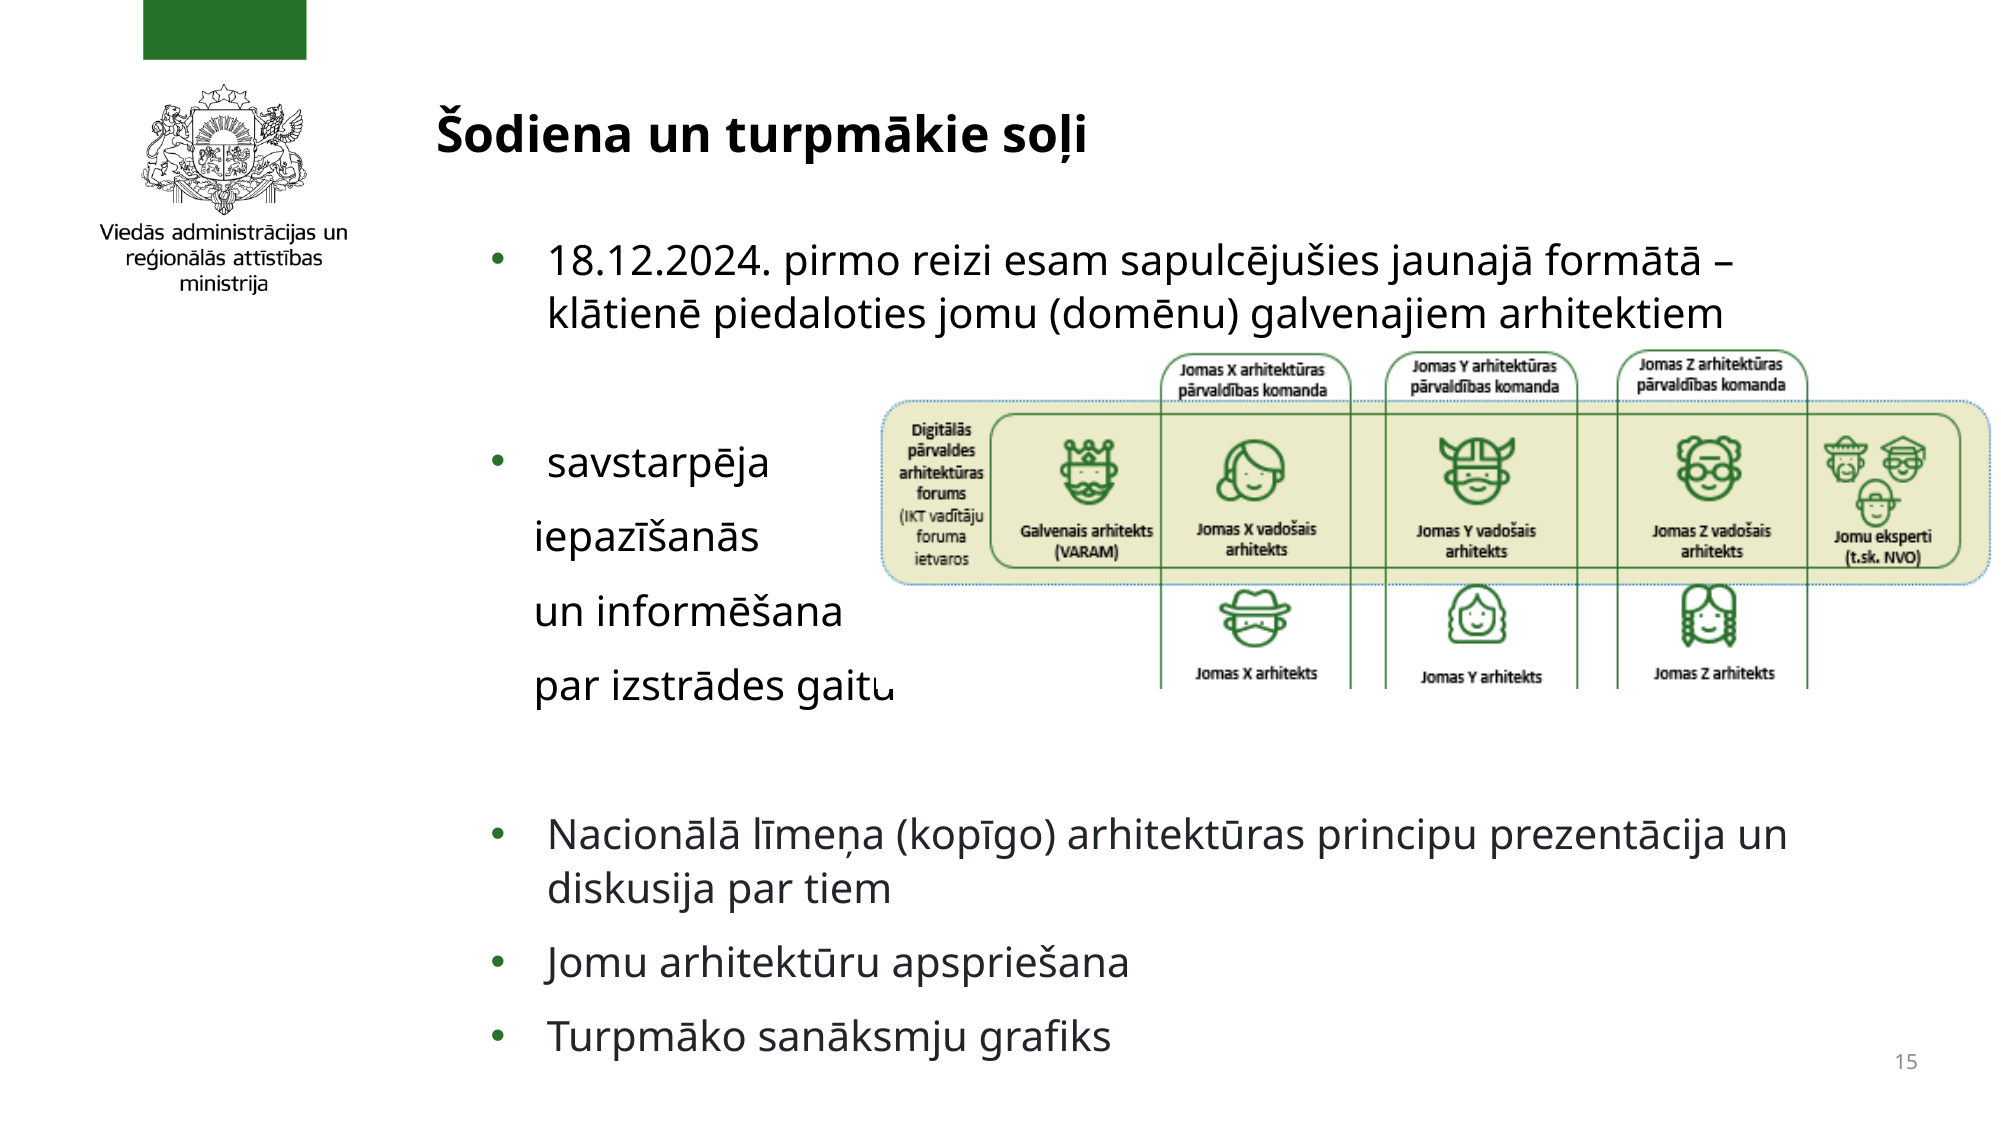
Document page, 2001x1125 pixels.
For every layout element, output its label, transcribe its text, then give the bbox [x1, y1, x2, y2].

slide_number 15 [1866, 1037, 1934, 1088]
picture [75, 0, 371, 295]
title Šodiena un turpmākie soļi [420, 47, 1755, 218]
picture [876, 348, 2000, 689]
list 18.12.2024. pirmo reizi esam sapulcējušies jaunajā formātā – klātienē piedaloties jomu (domēnu) galvenajiem arhitektiem savstarpēja iepazīšanās un informēšana par izstrādes gaitu Nacionālā līmeņa (kopīgo) arhitektūras principu prezentācija un diskusija par tiem Jomu arhitektūru apspriešana Turpmāko sanāksmju grafiks [475, 222, 1867, 1078]
